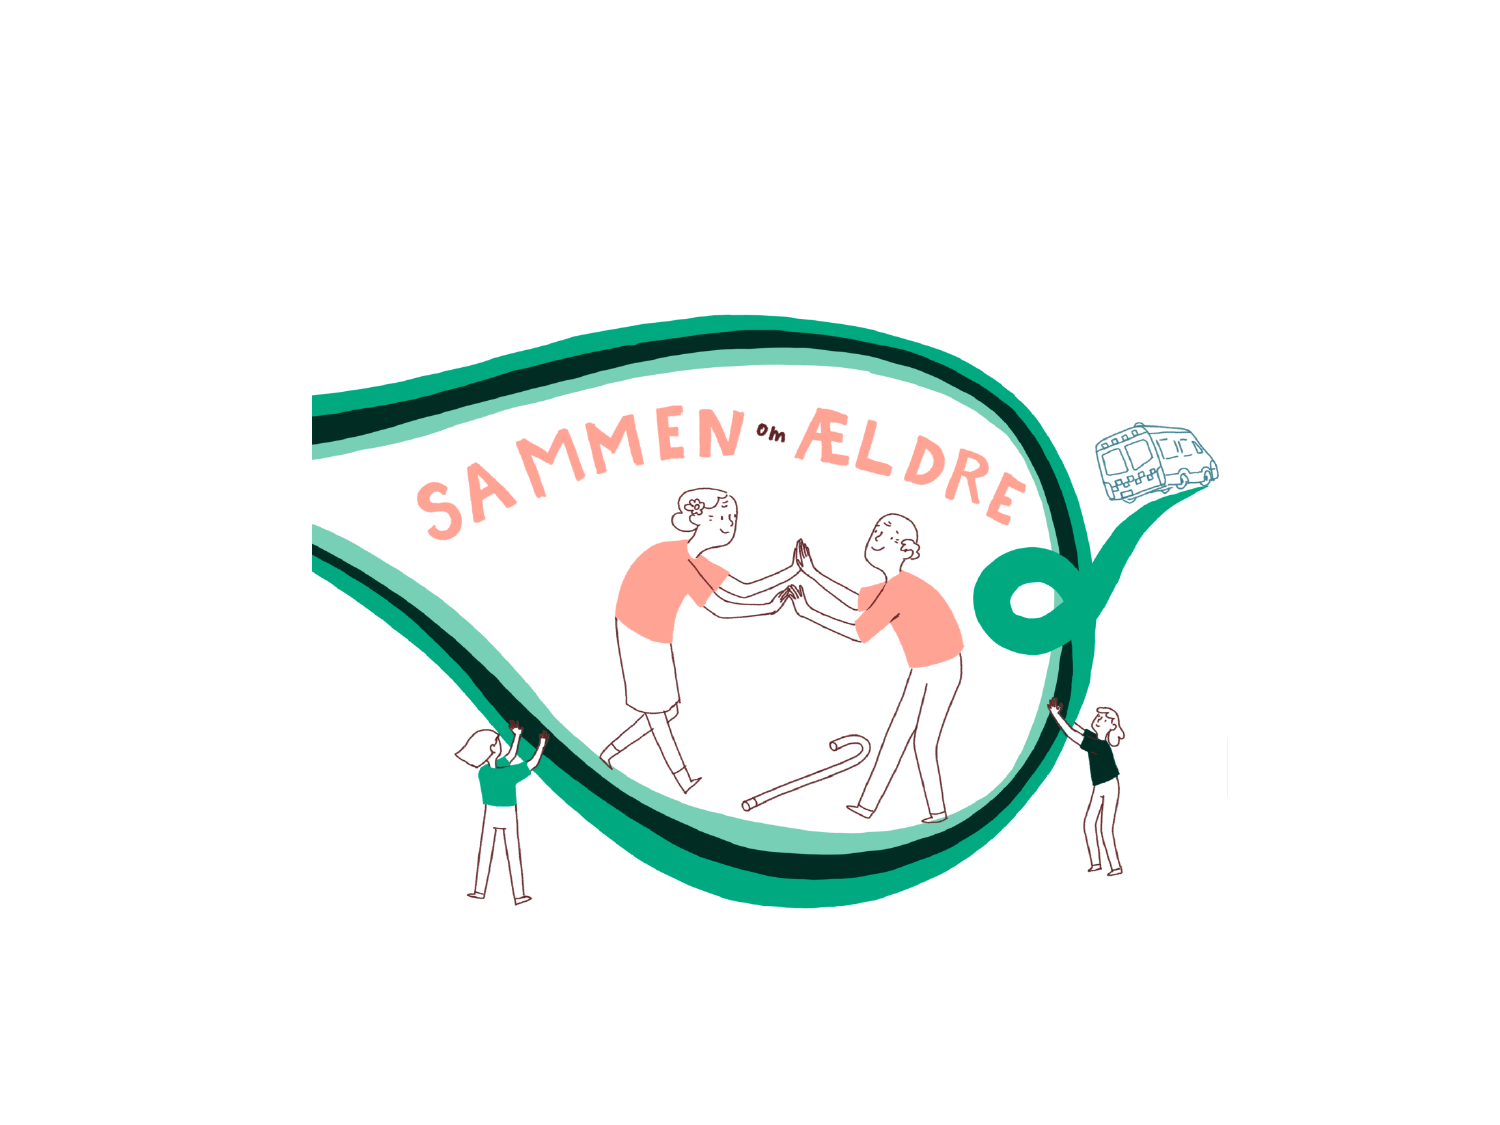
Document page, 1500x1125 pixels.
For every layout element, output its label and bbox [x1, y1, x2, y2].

picture [312, 291, 1229, 938]
